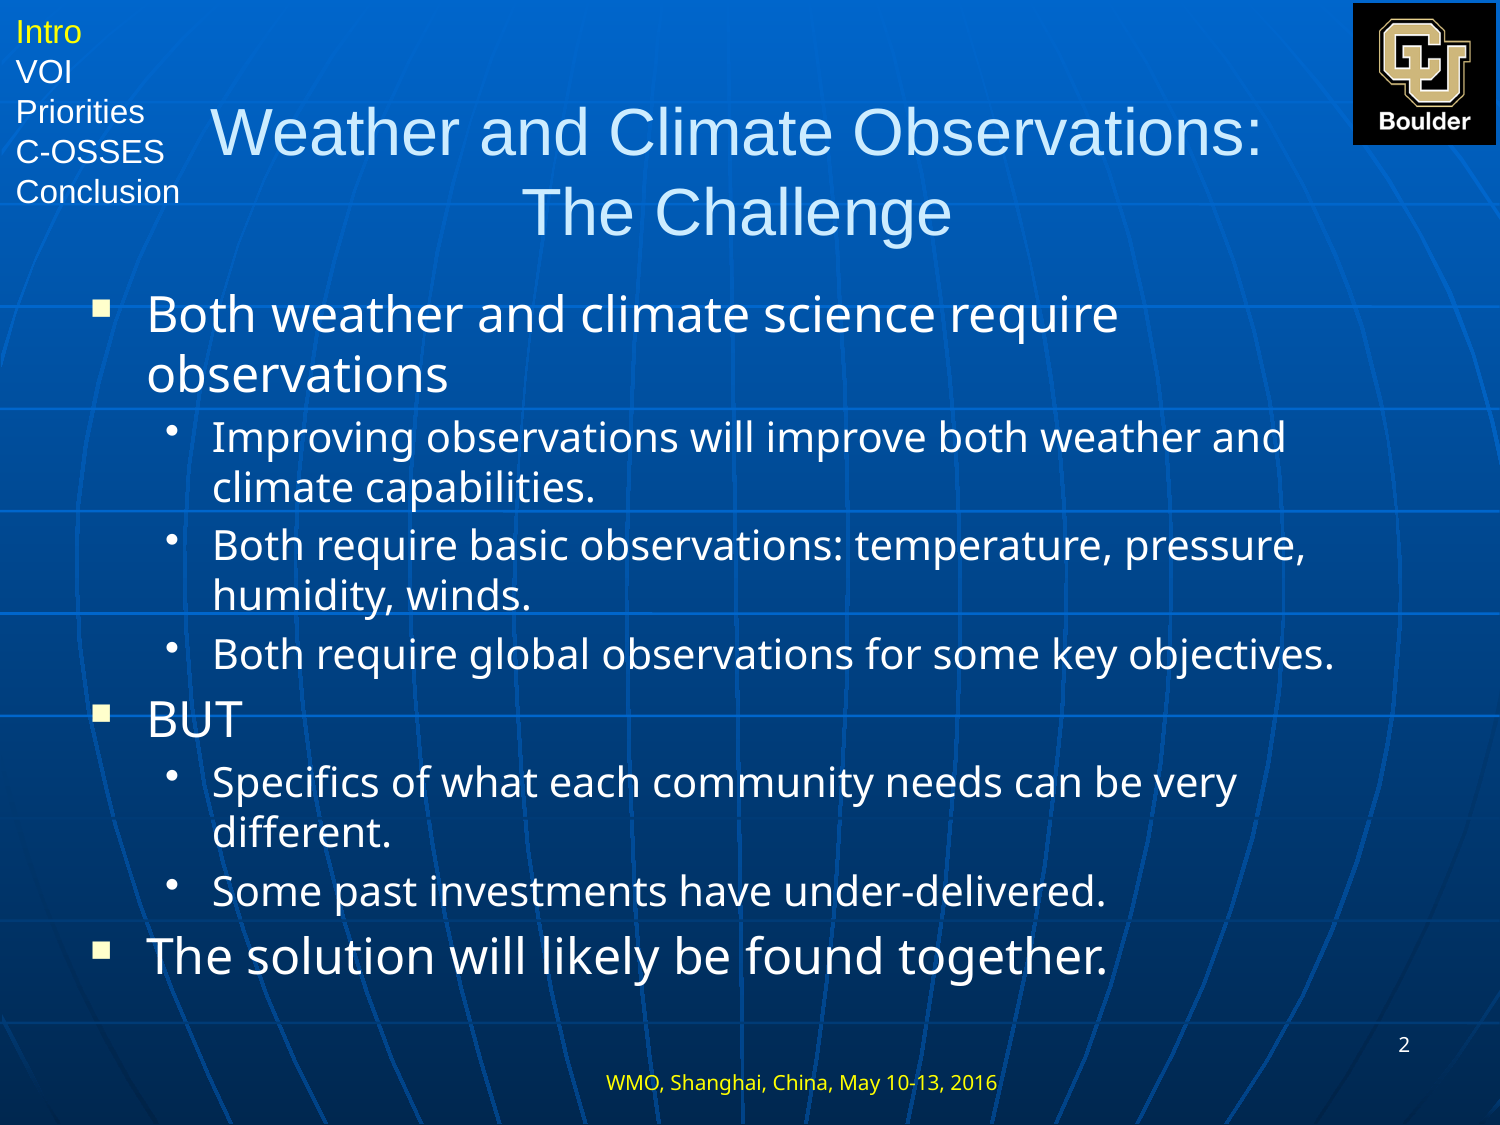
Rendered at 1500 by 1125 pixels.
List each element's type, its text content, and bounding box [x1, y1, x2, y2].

text_box Intro VOI Priorities C-OSSES Conclusion [0, 3, 196, 218]
footer WMO, Shanghai, China, May 10-13, 2016 [412, 1062, 1013, 1125]
slide_number 3 [1074, 1023, 1426, 1100]
picture [1353, 2, 1496, 146]
title Weather and Climate Observations: The Challenge [149, 74, 1326, 263]
list Both weather and climate science require observations Improving observations will improve both weather and climate capabilities. Both require basic observations: temperature, pressure, humidity, winds. Both require global observations for some key objectives. BUT Specifics of what each community needs can be very different. Some past investments have under-delivered. The solution will likely be found together. [74, 274, 1426, 1019]
